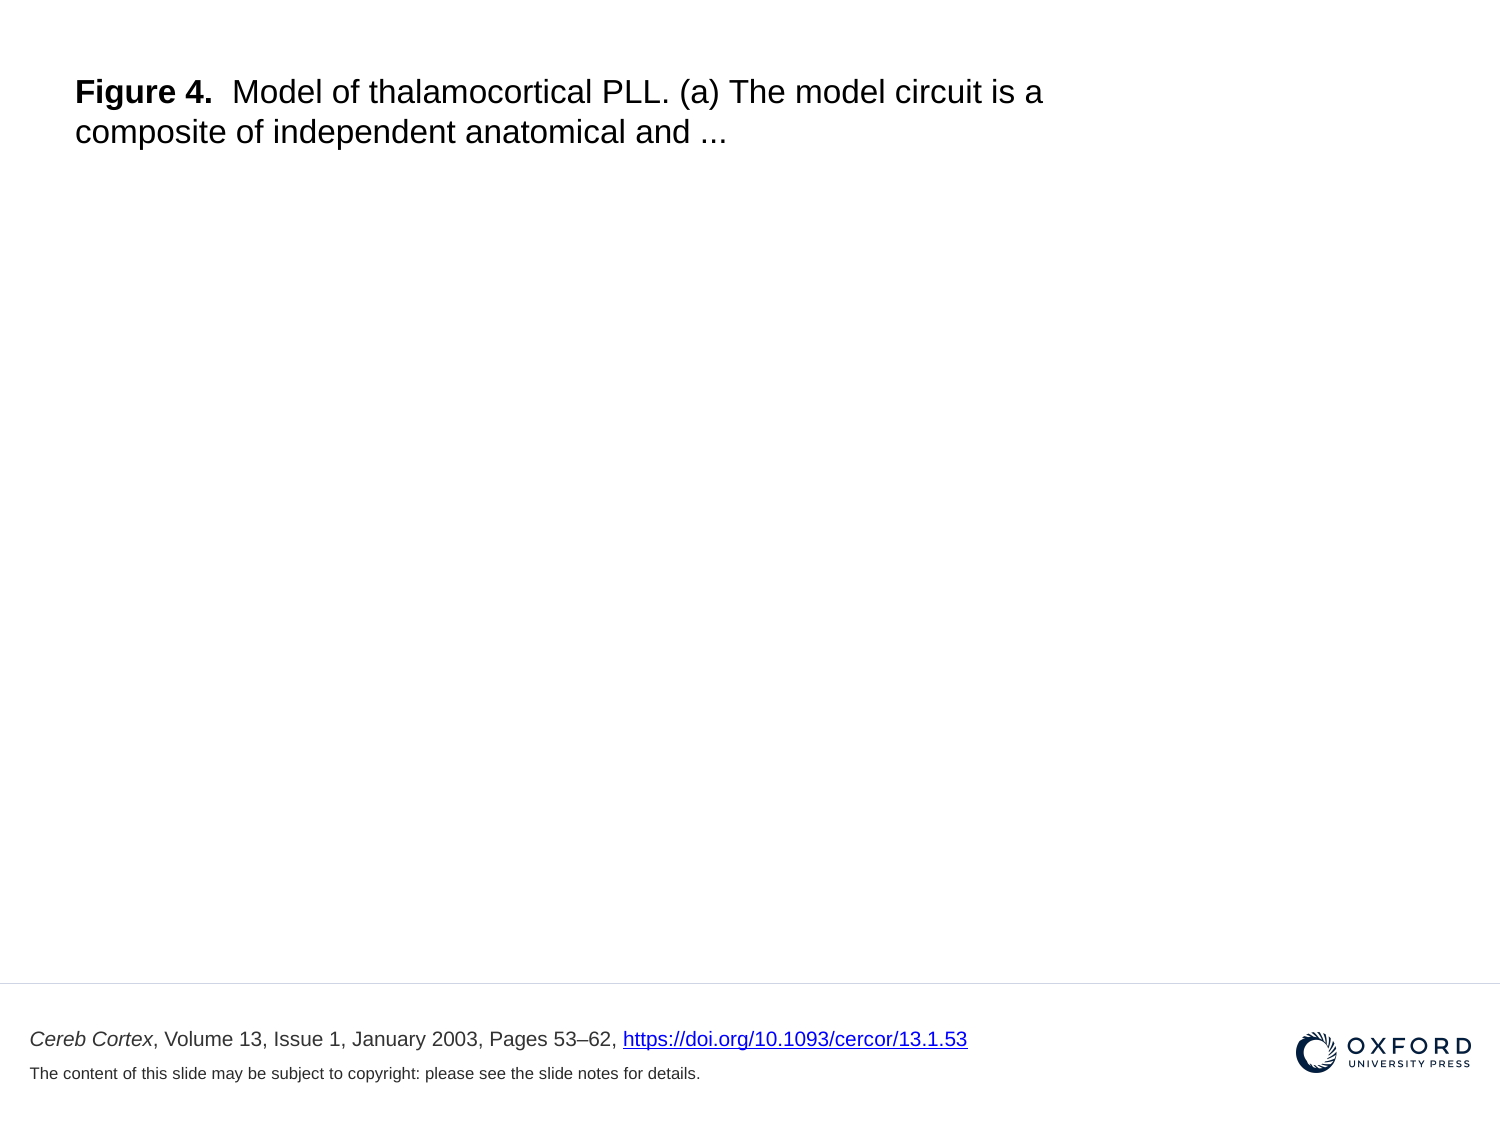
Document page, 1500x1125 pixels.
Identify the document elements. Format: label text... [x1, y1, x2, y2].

footer Cereb Cortex, Volume 13, Issue 1, January 2003, Pages 53–62, https://doi.org/10.1093/cercor/13.1.53 The content of this slide may be subject to copyright: please see the slide notes for details. [0, 983, 1260, 1125]
title Figure 4. Model of thalamocortical PLL. (a) The model circuit is a composite of independent anatomical and ... [75, 69, 1078, 171]
picture [1296, 1032, 1471, 1073]
